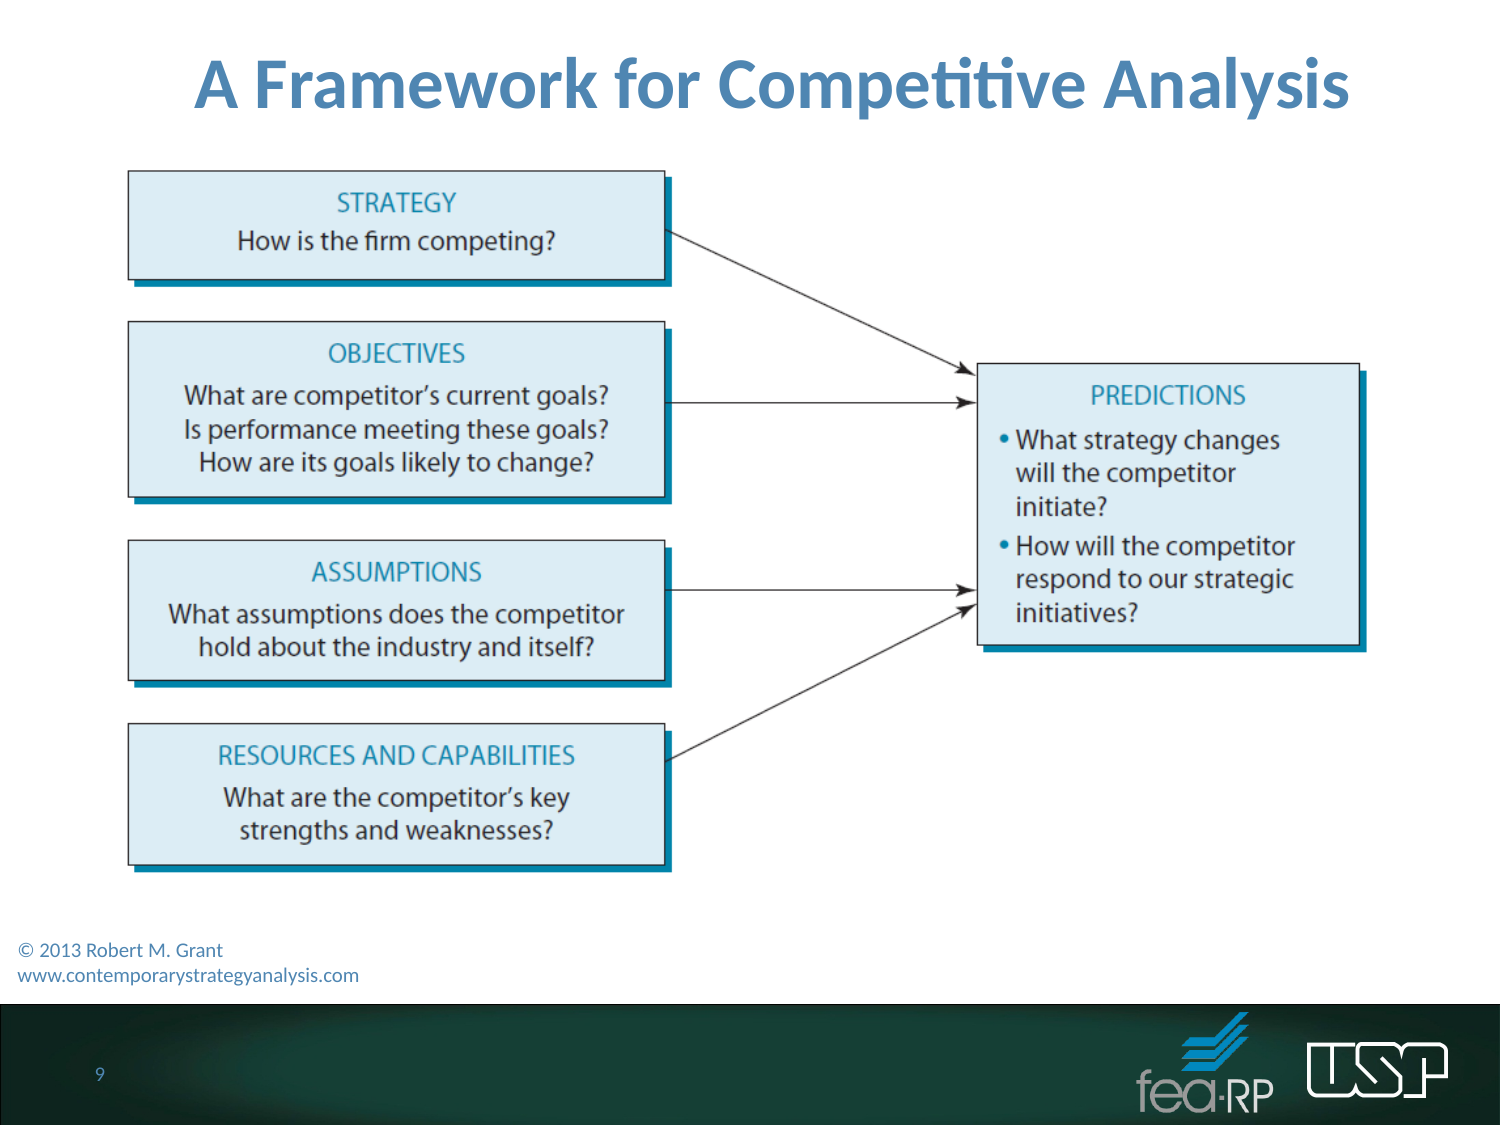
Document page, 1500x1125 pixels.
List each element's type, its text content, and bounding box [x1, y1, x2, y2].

text_box A Framework for Competitive Analysis [120, 28, 1426, 131]
picture [0, 1004, 1500, 1125]
picture [120, 160, 1389, 896]
slide_number 9 [79, 1042, 418, 1103]
text_box © 2013 Robert M. Grant www.contemporarystrategyanalysis.com [2, 929, 387, 995]
